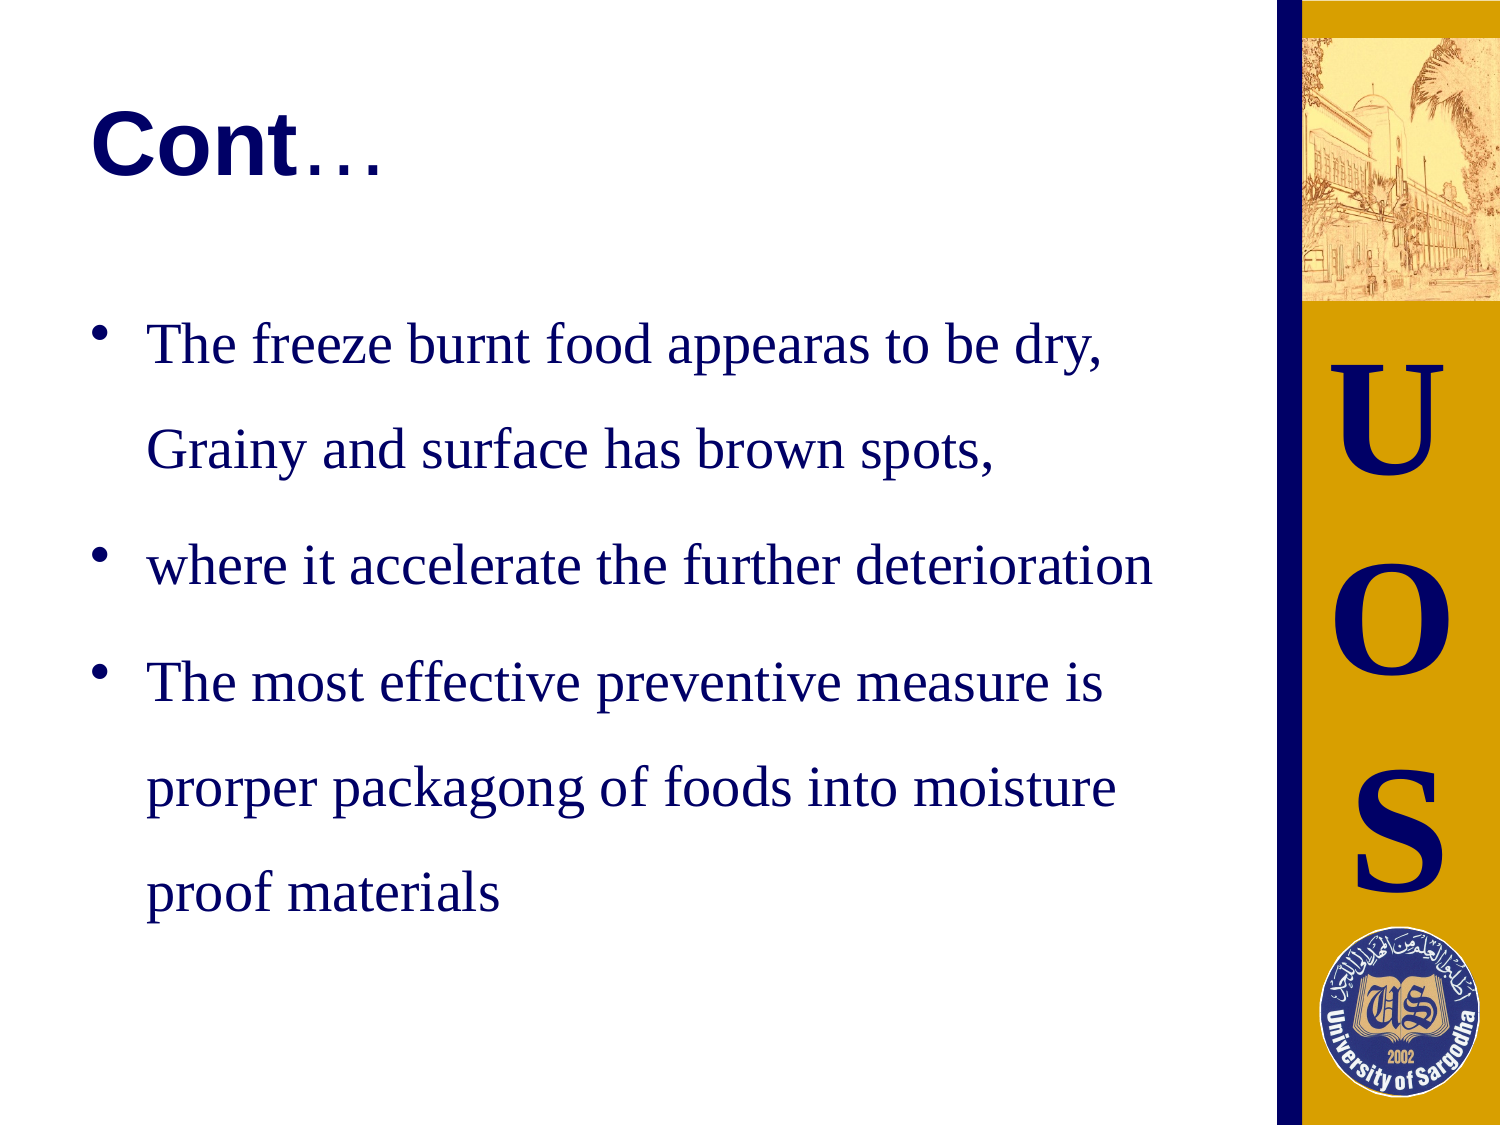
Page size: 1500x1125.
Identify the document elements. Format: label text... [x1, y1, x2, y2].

picture [1303, 38, 1500, 301]
list The freeze burnt food appearas to be dry, Grainy and surface has brown spots, where it accelerate the further deterioration The most effective preventive measure is prorper packagong of foods into moisture proof materials [75, 262, 1250, 1005]
title Cont… [75, 45, 1250, 233]
